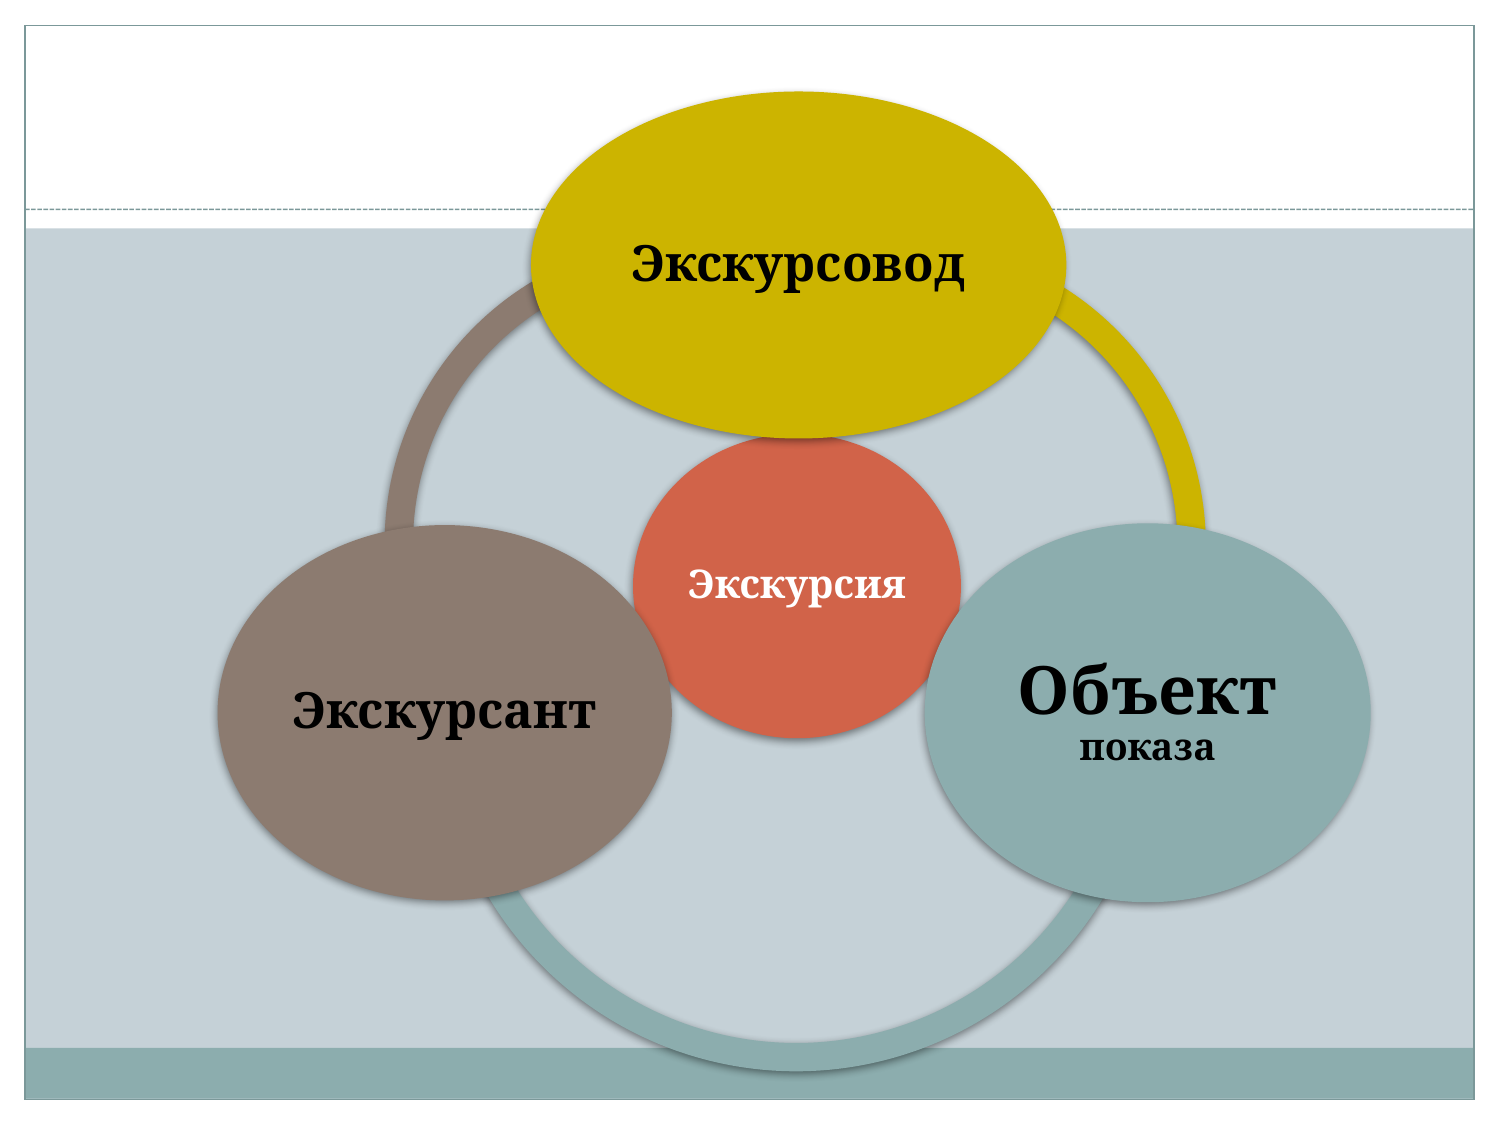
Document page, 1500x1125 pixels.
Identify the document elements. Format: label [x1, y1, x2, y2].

list [93, 128, 1444, 872]
